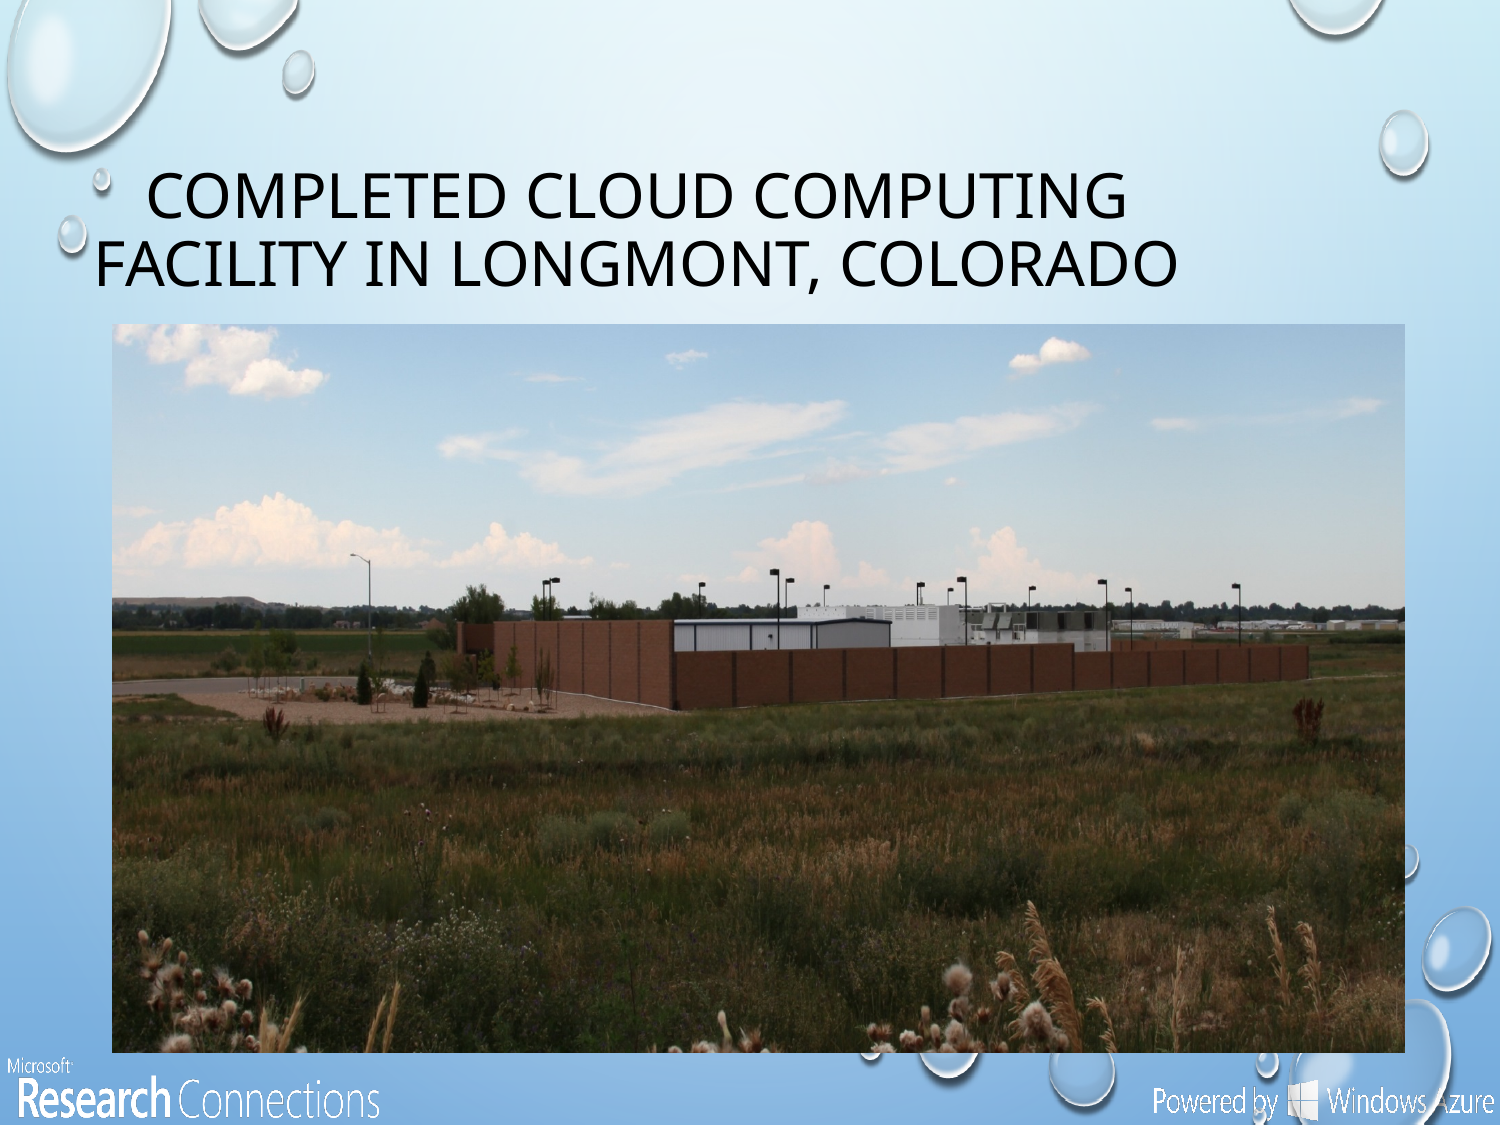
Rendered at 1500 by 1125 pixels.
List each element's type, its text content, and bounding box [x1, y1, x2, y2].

picture [0, 0, 1500, 1125]
title Completed Cloud Computing facility in Longmont, Colorado [0, 101, 1275, 364]
